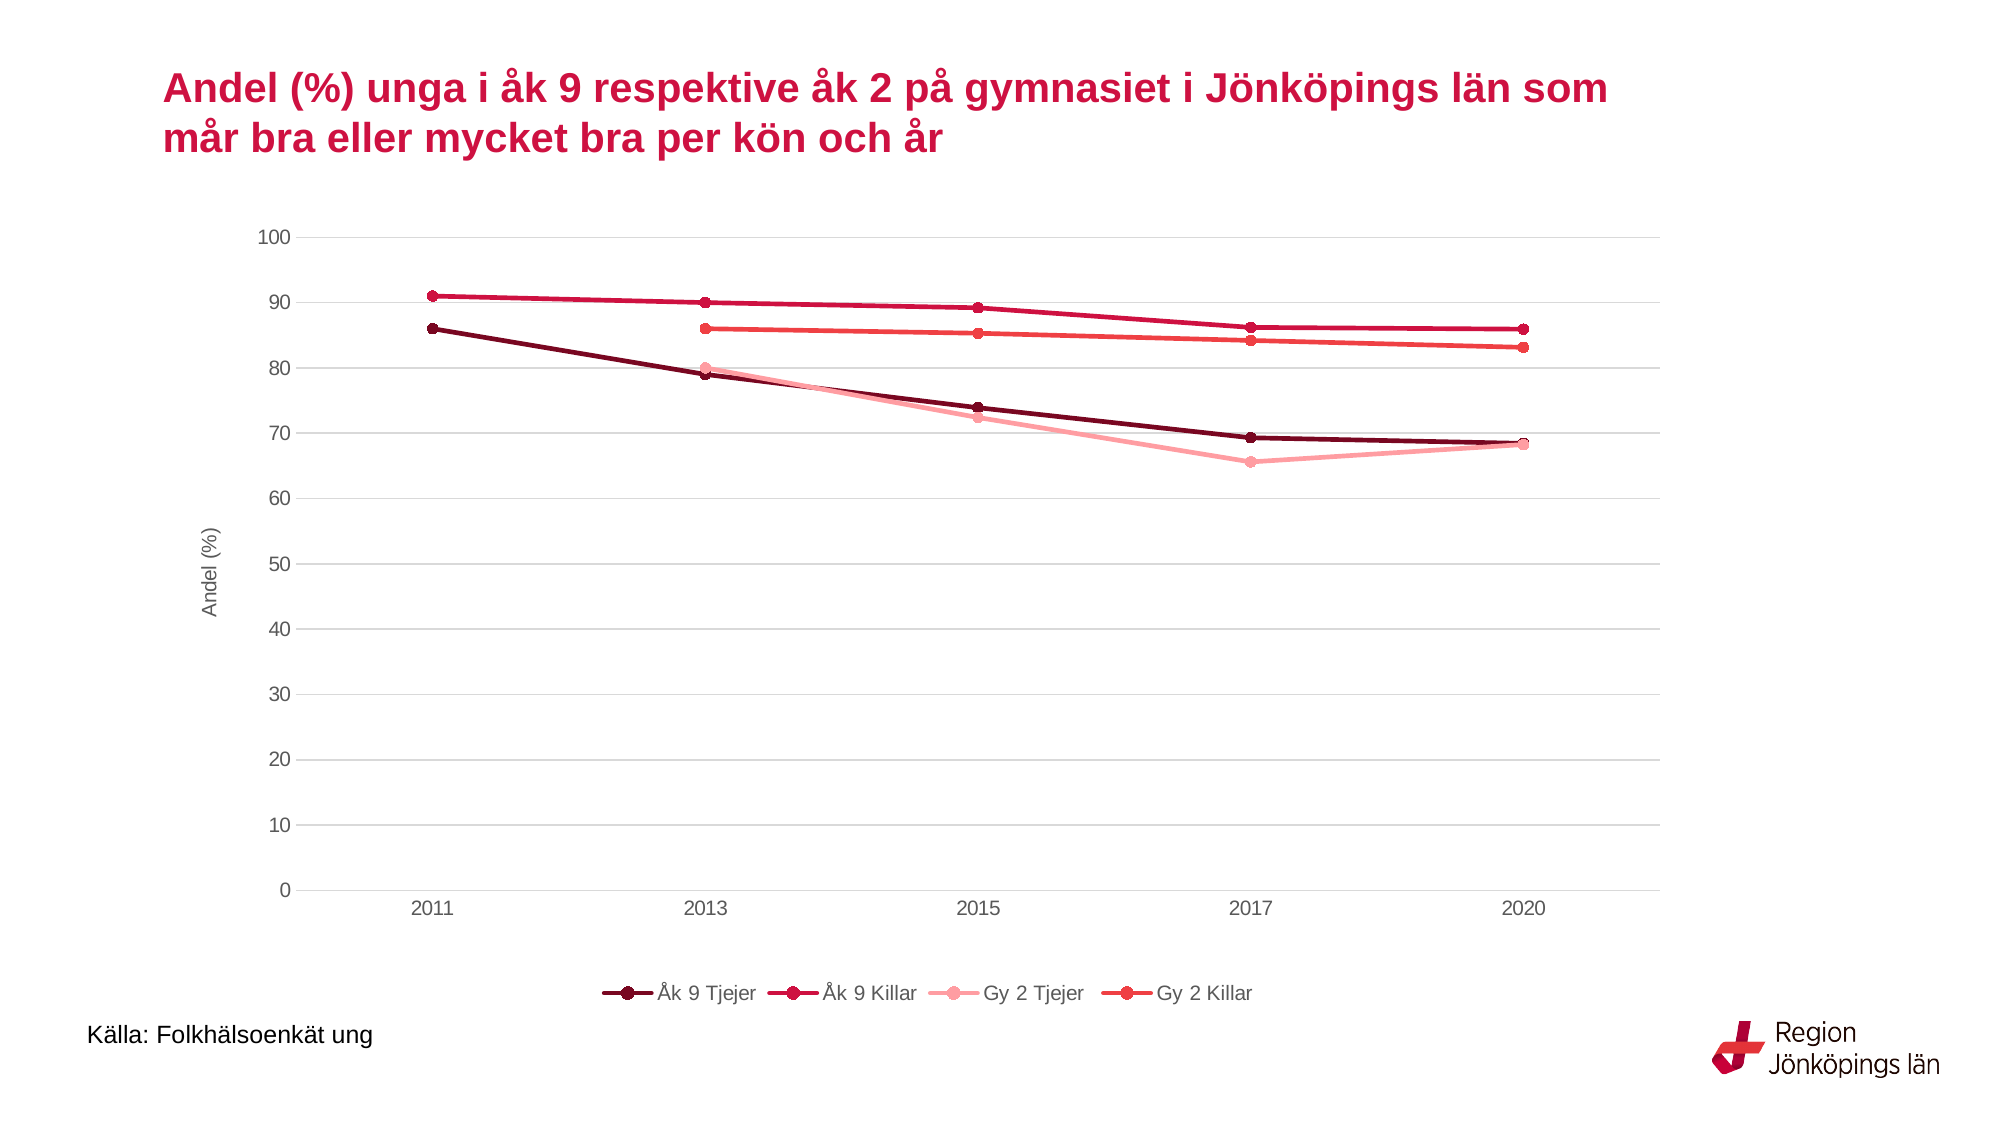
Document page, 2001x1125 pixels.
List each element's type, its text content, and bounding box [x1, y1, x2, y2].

picture [1712, 1021, 1939, 1078]
title Andel (%) unga i åk 9 respektive åk 2 på gymnasiet i Jönköpings län som mår bra eller mycket bra per kön och år [147, 29, 1683, 193]
text_box Källa: Folkhälsoenkät ung [72, 1010, 404, 1056]
chart [179, 214, 1683, 1011]
